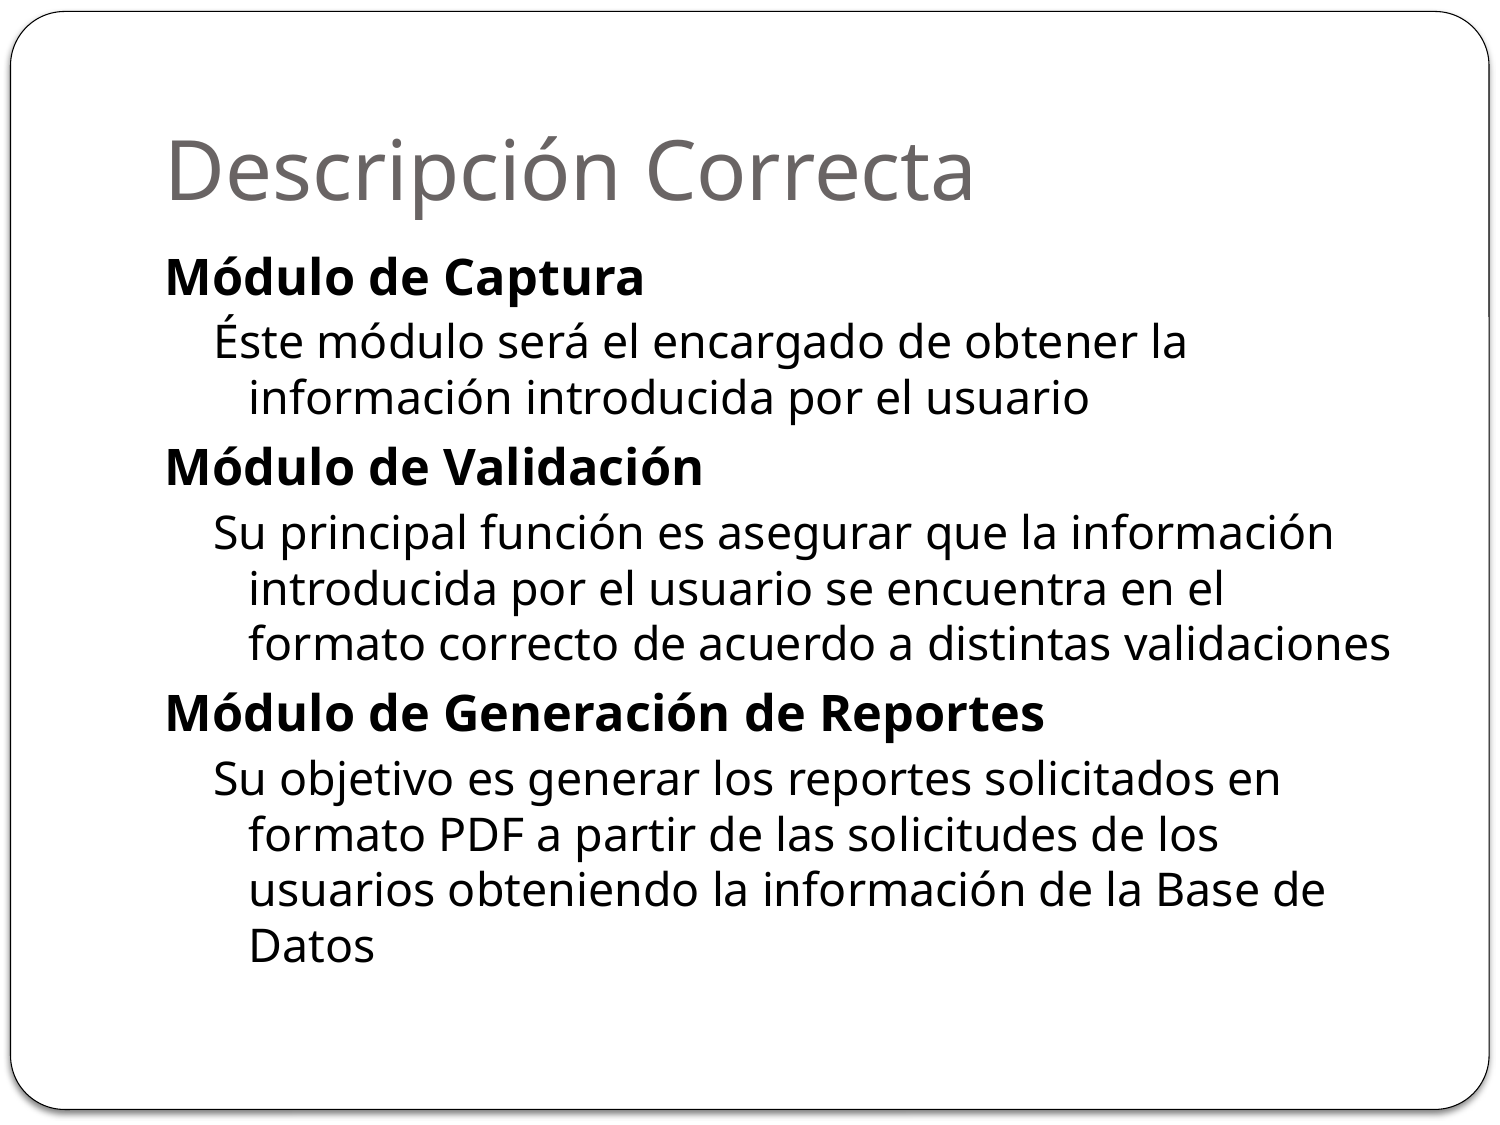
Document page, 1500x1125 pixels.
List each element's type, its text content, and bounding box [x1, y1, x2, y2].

title Descripción Correcta [150, 45, 1425, 233]
list Módulo de Captura Éste módulo será el encargado de obtener la información introducida por el usuario Módulo de Validación Su principal función es asegurar que la información introducida por el usuario se encuentra en el formato correcto de acuerdo a distintas validaciones Módulo de Generación de Reportes Su objetivo es generar los reportes solicitados en formato PDF a partir de las solicitudes de los usuarios obteniendo la información de la Base de Datos [150, 237, 1425, 988]
